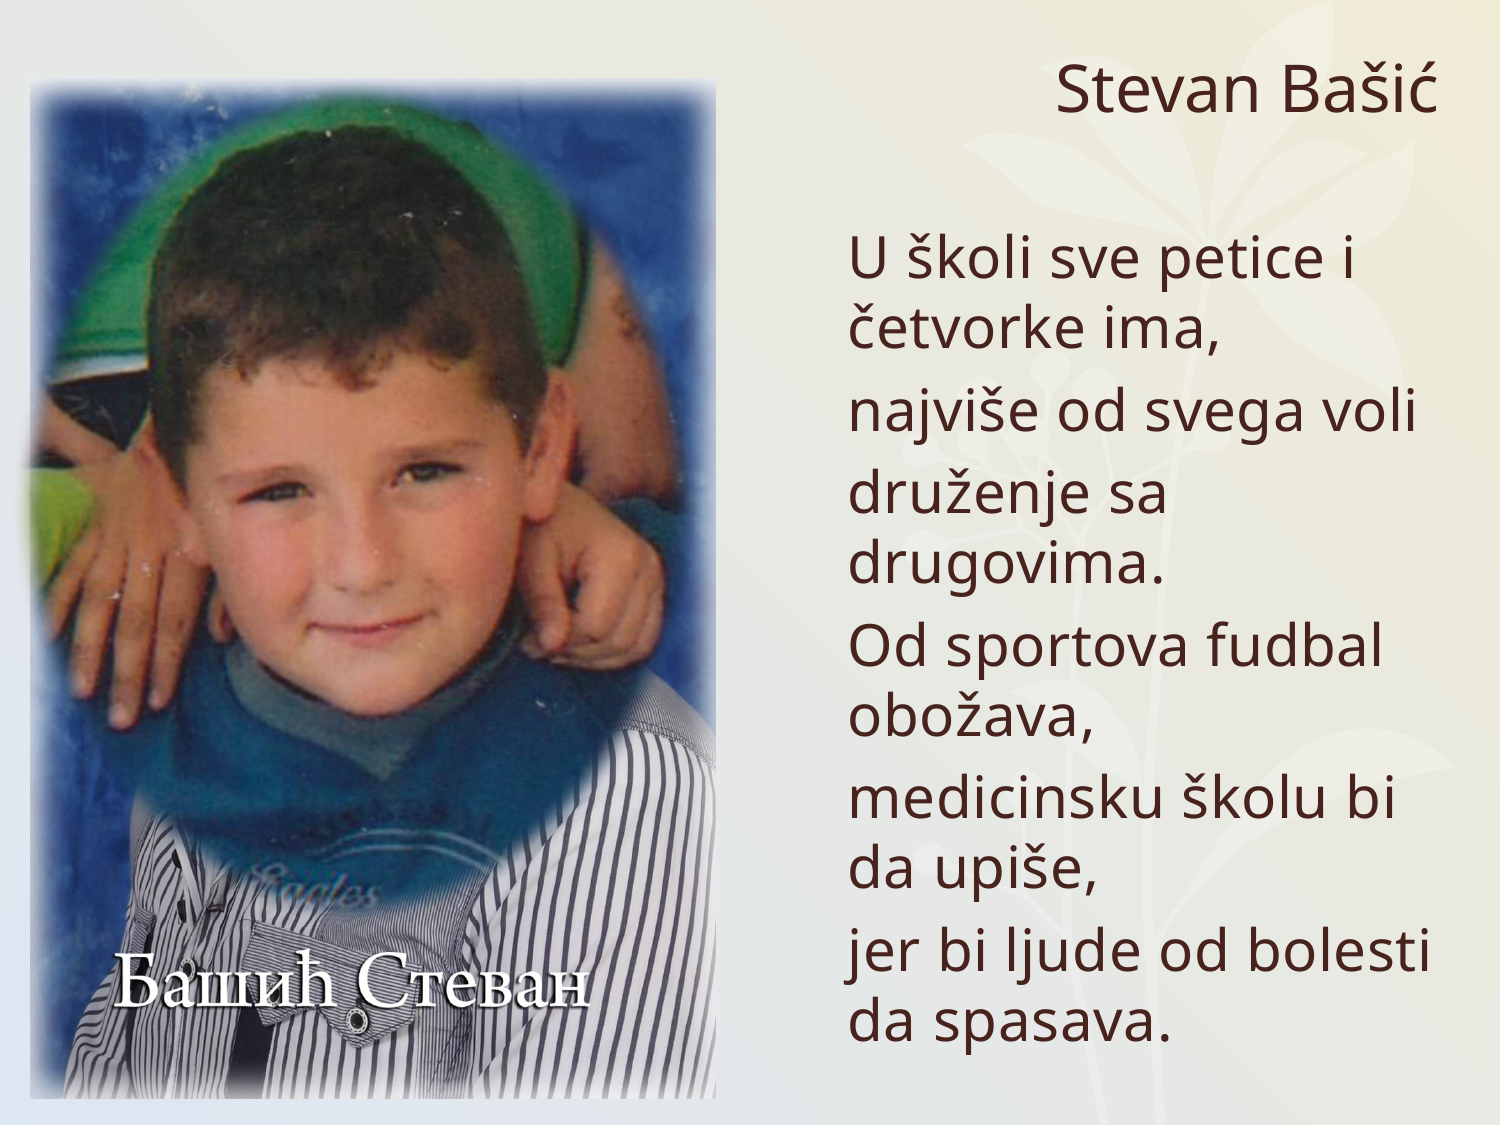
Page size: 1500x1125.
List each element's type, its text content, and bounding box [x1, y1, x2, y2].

picture [12, 77, 716, 1100]
title Stevan Bašić [45, 37, 1455, 213]
list U školi sve petice i četvorke ima, najviše od svega voli druženje sa drugovima. Od sportova fudbal obožava, medicinsku školu bi da upiše‚ jer bi ljude od bolesti da spasava. [832, 213, 1455, 1023]
